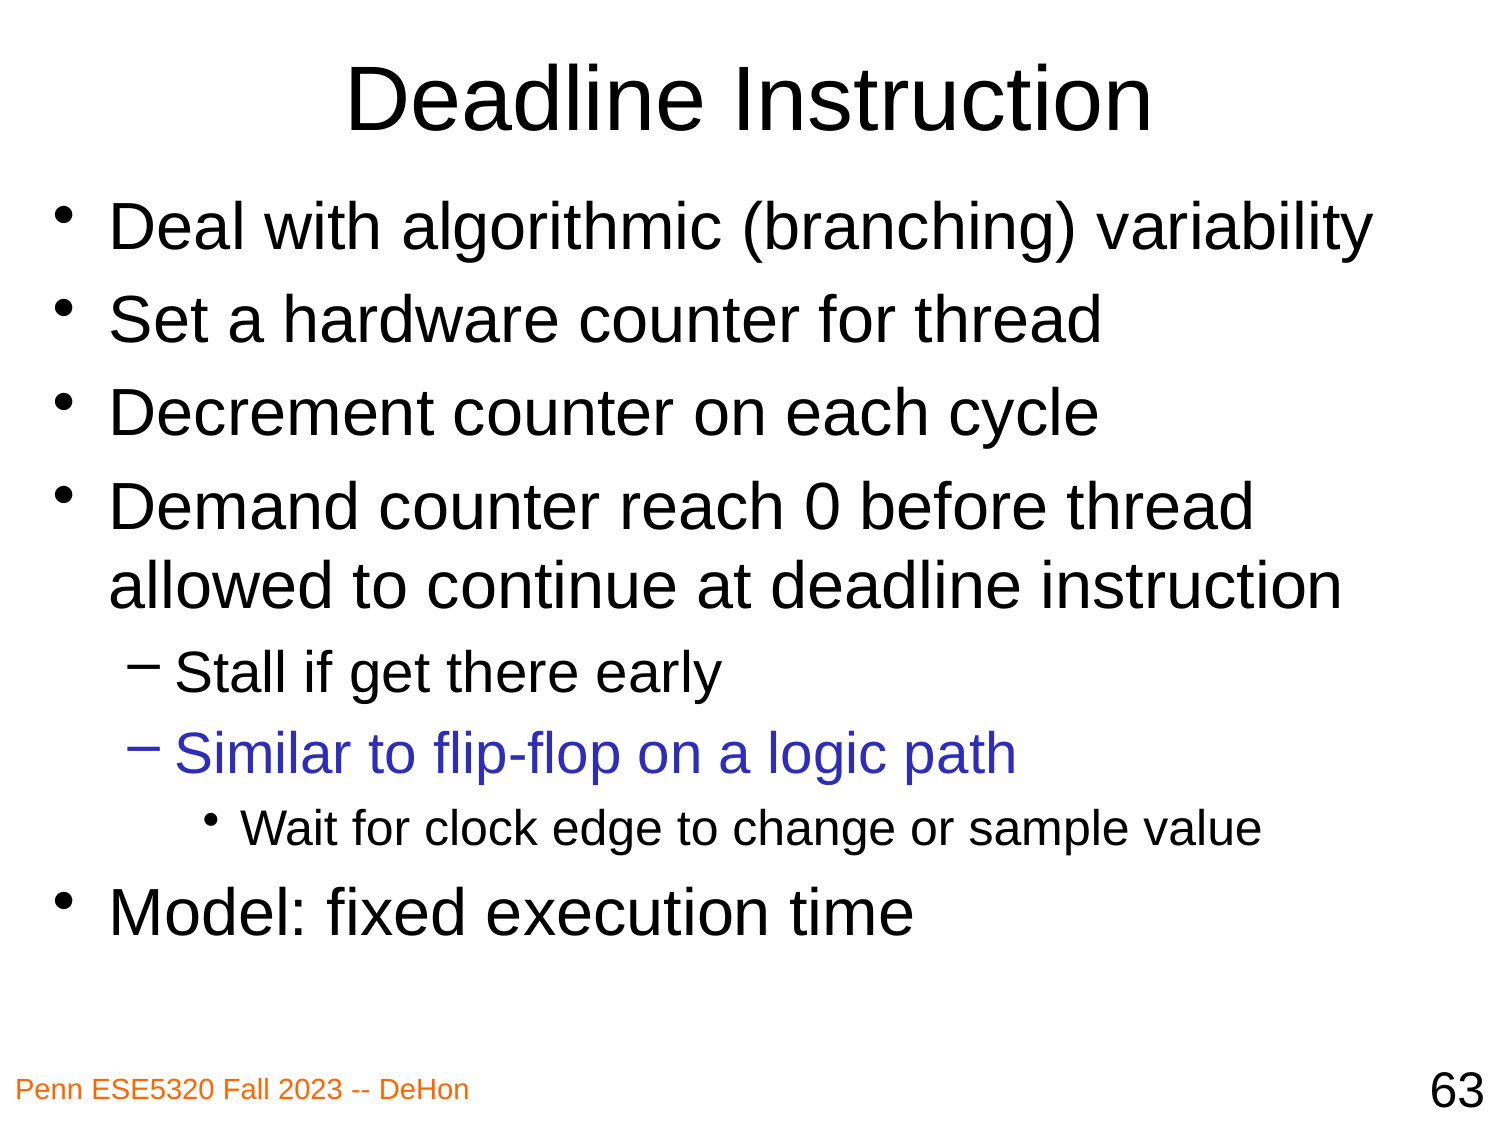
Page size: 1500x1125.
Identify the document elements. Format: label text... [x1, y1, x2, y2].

slide_number 63 [1187, 1049, 1500, 1125]
slide_number Penn ESE5320 Fall 2023 -- DeHon [0, 1062, 576, 1125]
title Deadline Instruction [112, 0, 1388, 174]
list Deal with algorithmic (branching) variability Set a hardware counter for thread Decrement counter on each cycle Demand counter reach 0 before thread allowed to continue at deadline instruction Stall if get there early Similar to flip-flop on a logic path Wait for clock edge to change or sample value Model: fixed execution time [37, 174, 1438, 1051]
